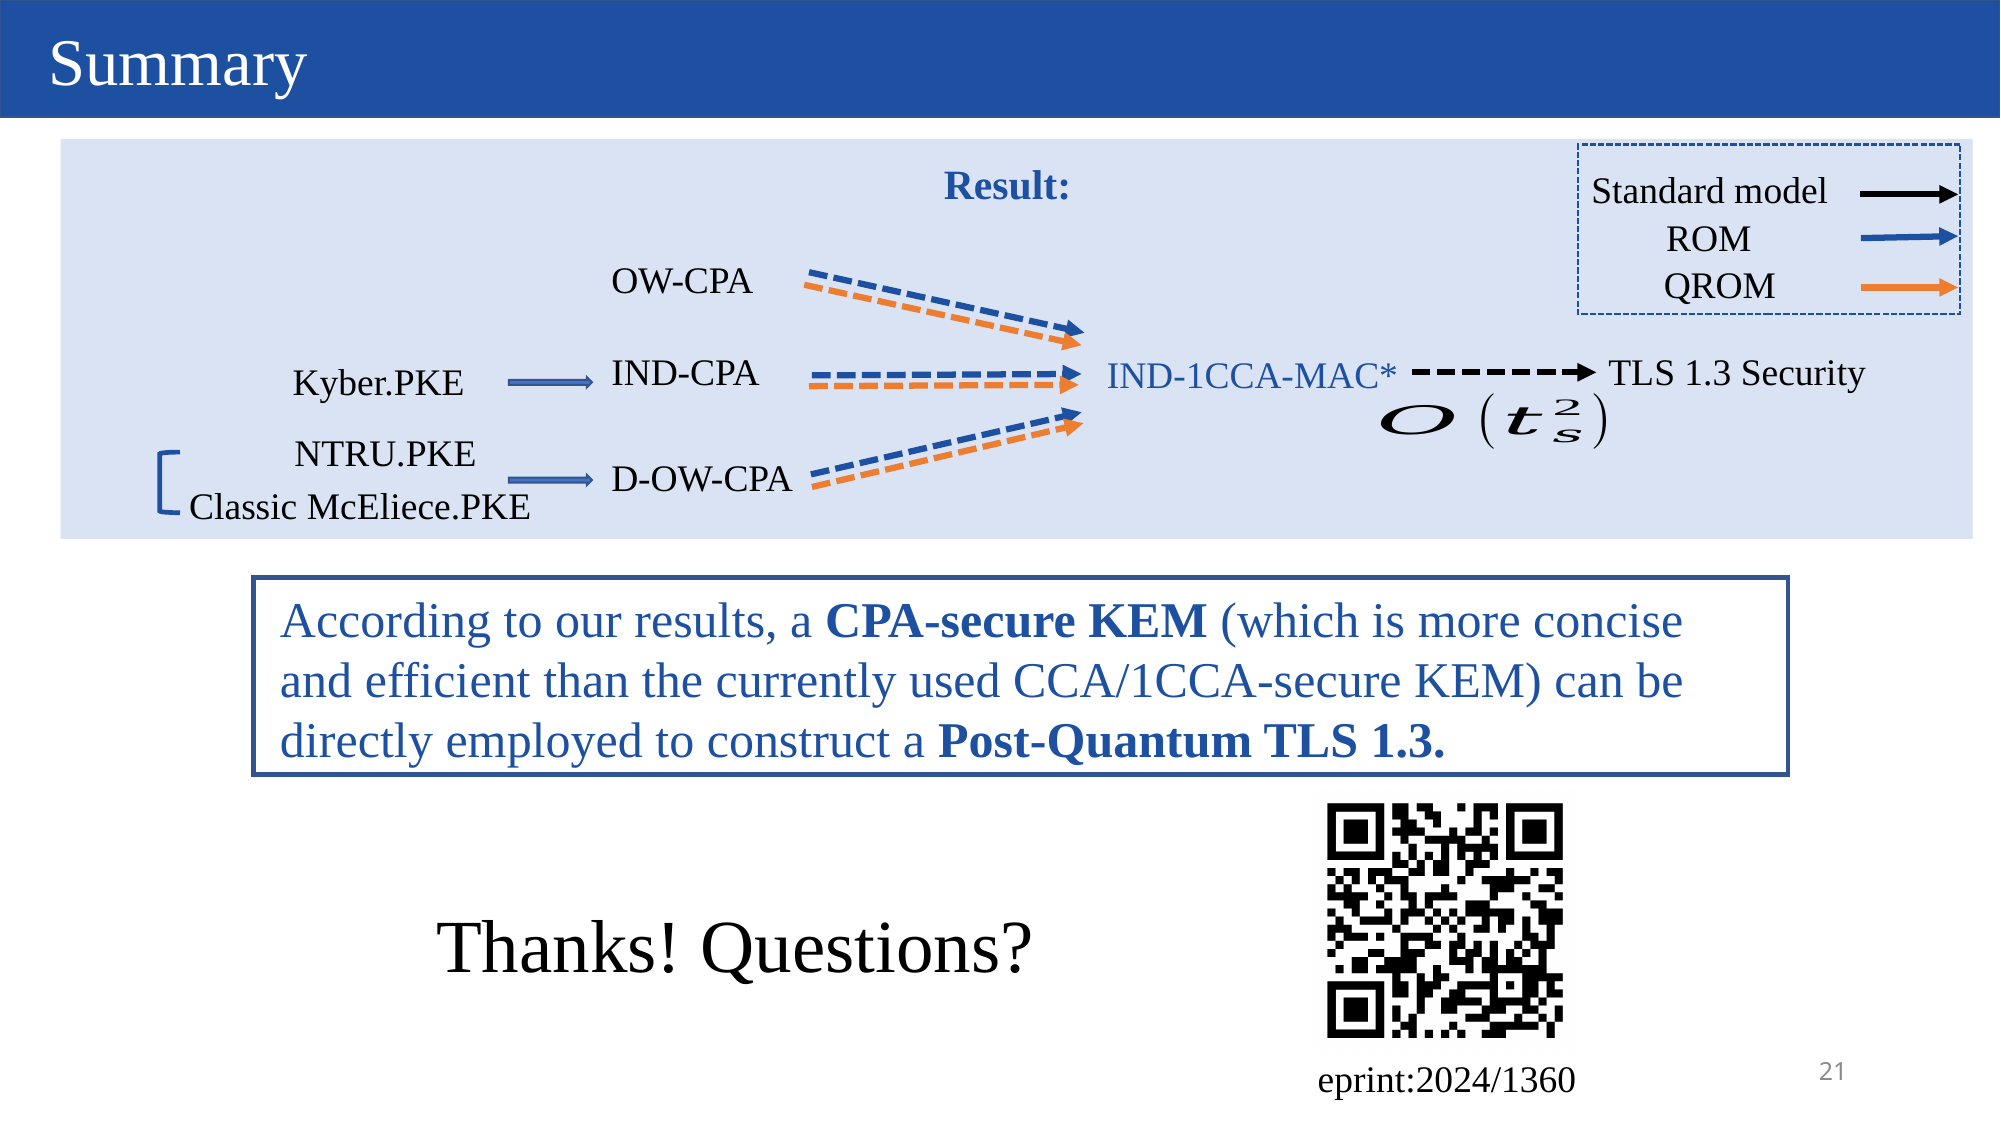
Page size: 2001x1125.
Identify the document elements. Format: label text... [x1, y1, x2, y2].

picture [1311, 787, 1579, 1054]
text_box [253, 576, 1789, 775]
text_box Result: [928, 150, 1131, 216]
text_box [507, 472, 594, 488]
slide_number 21 [1412, 1042, 1863, 1103]
text_box [159, 451, 181, 514]
text_box Classic McEliece.PKE [174, 474, 613, 535]
text_box D-OW-CPA [596, 446, 867, 507]
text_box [810, 412, 1082, 475]
text_box Summary [0, 0, 2000, 118]
text_box Kyber.PKE [277, 350, 537, 410]
text_box IND-1CCA-MAC* [1092, 343, 1542, 404]
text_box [809, 272, 1085, 333]
text_box Thanks! Questions? [421, 889, 1059, 995]
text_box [811, 423, 1084, 487]
text_box [507, 374, 594, 390]
text_box eprint:2024/1360 [1302, 1047, 1719, 1108]
text_box [60, 138, 1974, 540]
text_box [804, 284, 1082, 346]
text_box [1577, 143, 1961, 315]
text_box IND-CPA [596, 340, 787, 401]
text_box TLS 1.3 Security [1593, 340, 1947, 401]
text_box NTRU.PKE [279, 421, 539, 474]
text_box OW-CPA [596, 248, 787, 308]
